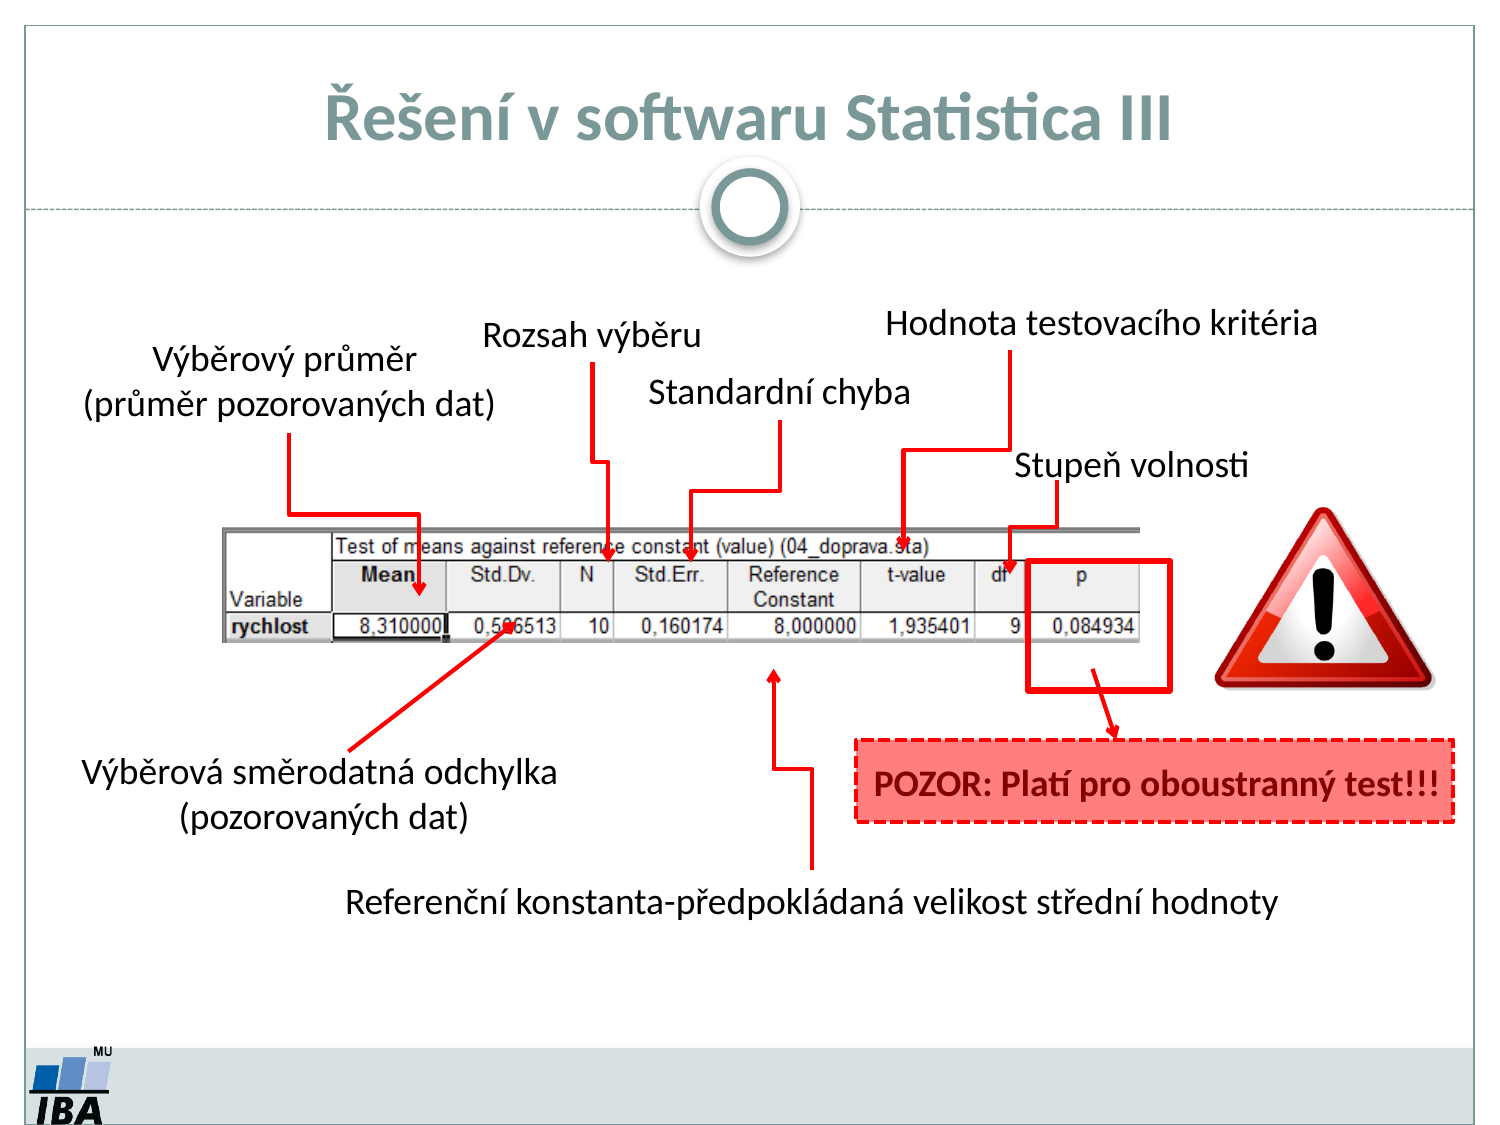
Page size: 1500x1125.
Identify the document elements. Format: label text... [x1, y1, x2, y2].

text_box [692, 749, 894, 789]
text_box Výběrový průměr (průměr pozorovaných dat) [64, 326, 514, 431]
text_box Rozsah výběru [467, 302, 718, 363]
text_box [855, 739, 1454, 823]
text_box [1092, 668, 1117, 740]
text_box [985, 503, 1081, 551]
text_box Výběrová směrodatná odchylka (pozorovaných dat) [66, 739, 582, 845]
title Řešení v softwaru Statistica III [49, 37, 1450, 163]
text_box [348, 621, 517, 752]
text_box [500, 454, 658, 471]
picture [1210, 503, 1436, 692]
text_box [664, 446, 807, 537]
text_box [271, 449, 437, 580]
picture [222, 526, 1141, 643]
text_box Standardní chyba [633, 360, 927, 420]
text_box Referenční konstanta-předpokládaná velikost střední hodnoty [330, 869, 1295, 930]
picture [29, 1046, 112, 1125]
text_box [1027, 560, 1171, 691]
text_box Stupeň volnosti [1064, 432, 1266, 493]
text_box Hodnota testovacího kritéria [870, 290, 1334, 351]
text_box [855, 396, 1058, 504]
